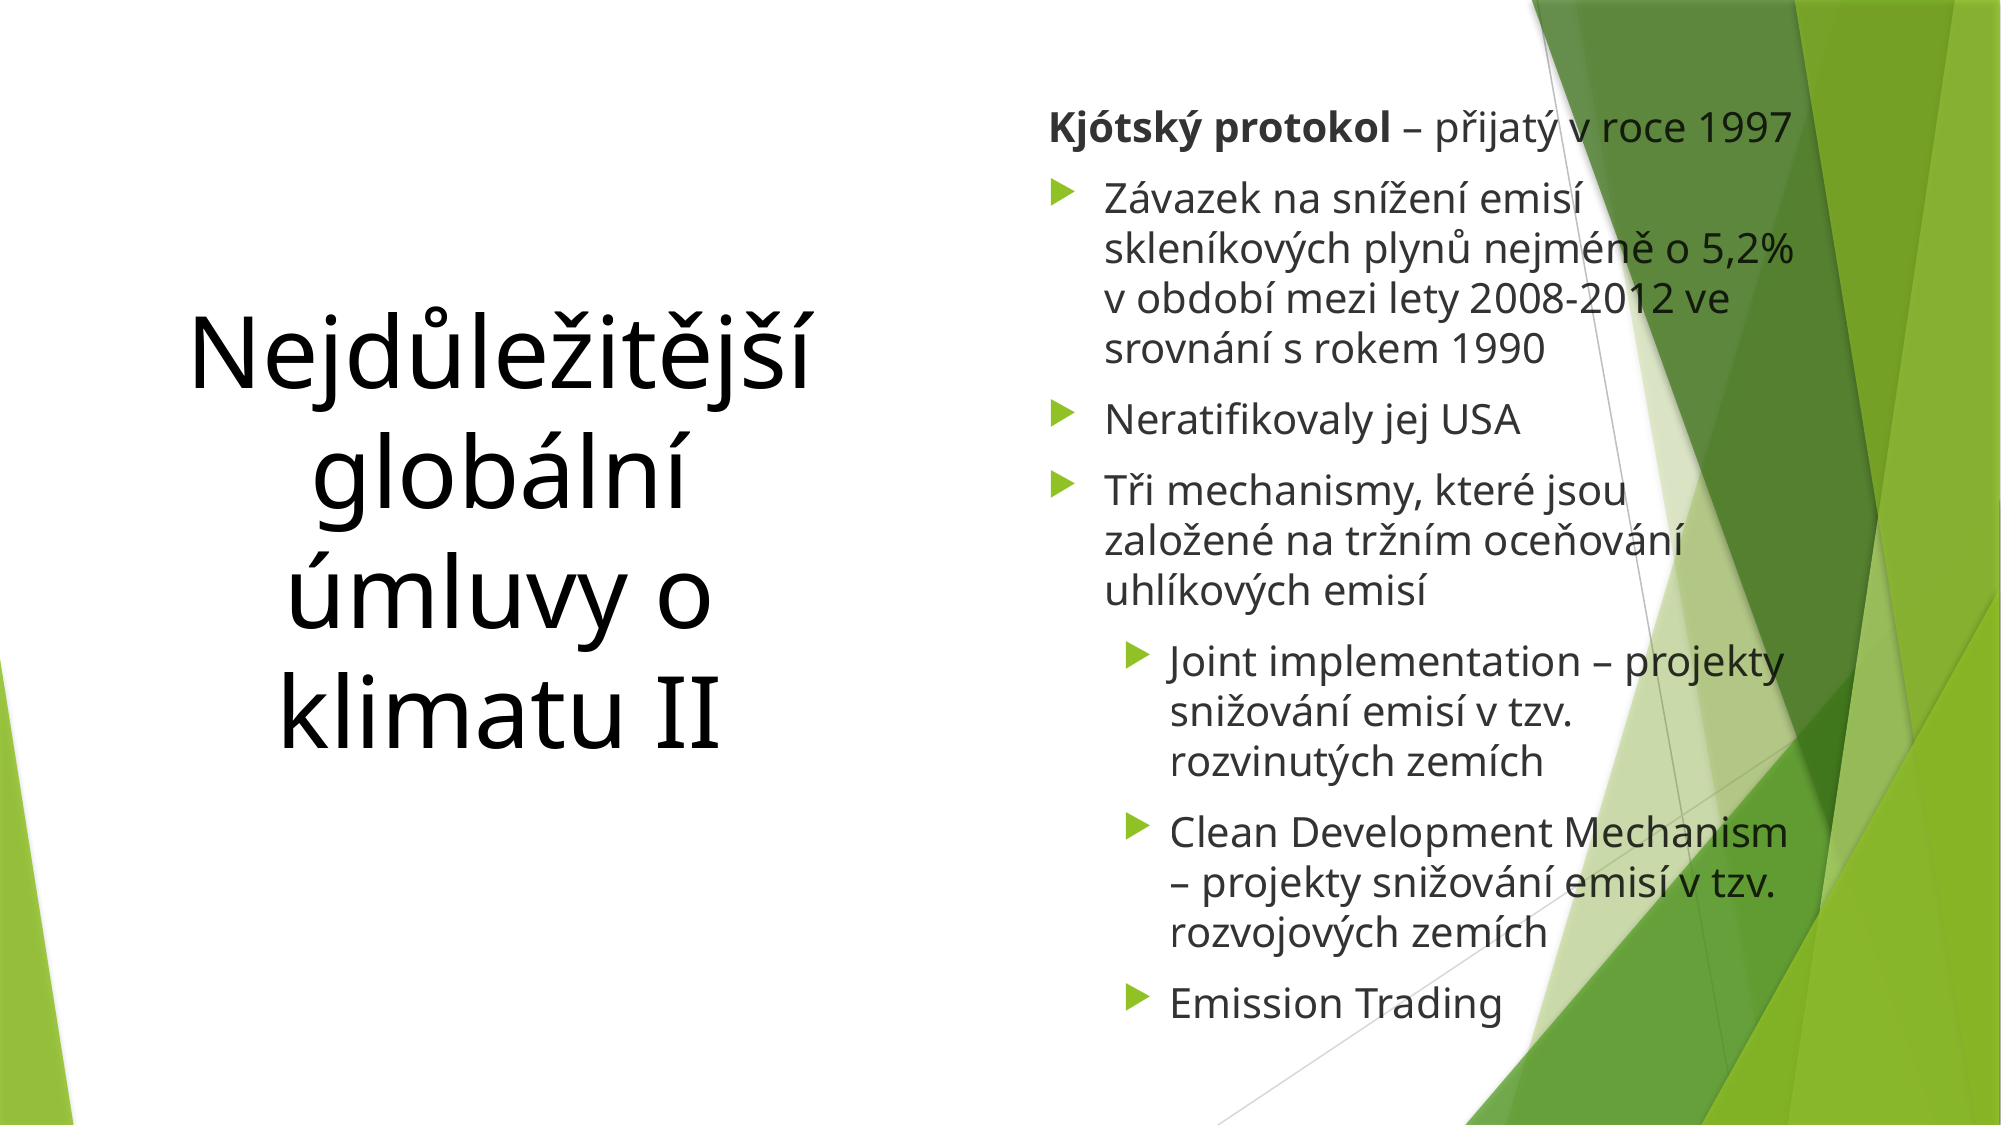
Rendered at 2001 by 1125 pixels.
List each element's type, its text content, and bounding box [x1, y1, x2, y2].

title Nejdůležitější globální úmluvy o klimatu II [116, 156, 884, 902]
list Kjótský protokol – přijatý v roce 1997 Závazek na snížení emisí skleníkových plynů nejméně o 5,2% v období mezi lety 2008-2012 ve srovnání s rokem 1990 Neratifikovaly jej USA Tři mechanismy, které jsou založené na tržním oceňování uhlíkových emisí Joint implementation – projekty snižování emisí v tzv. rozvinutých zemích Clean Development Mechanism – projekty snižování emisí v tzv. rozvojových zemích Emission Trading [1032, 85, 1816, 1043]
